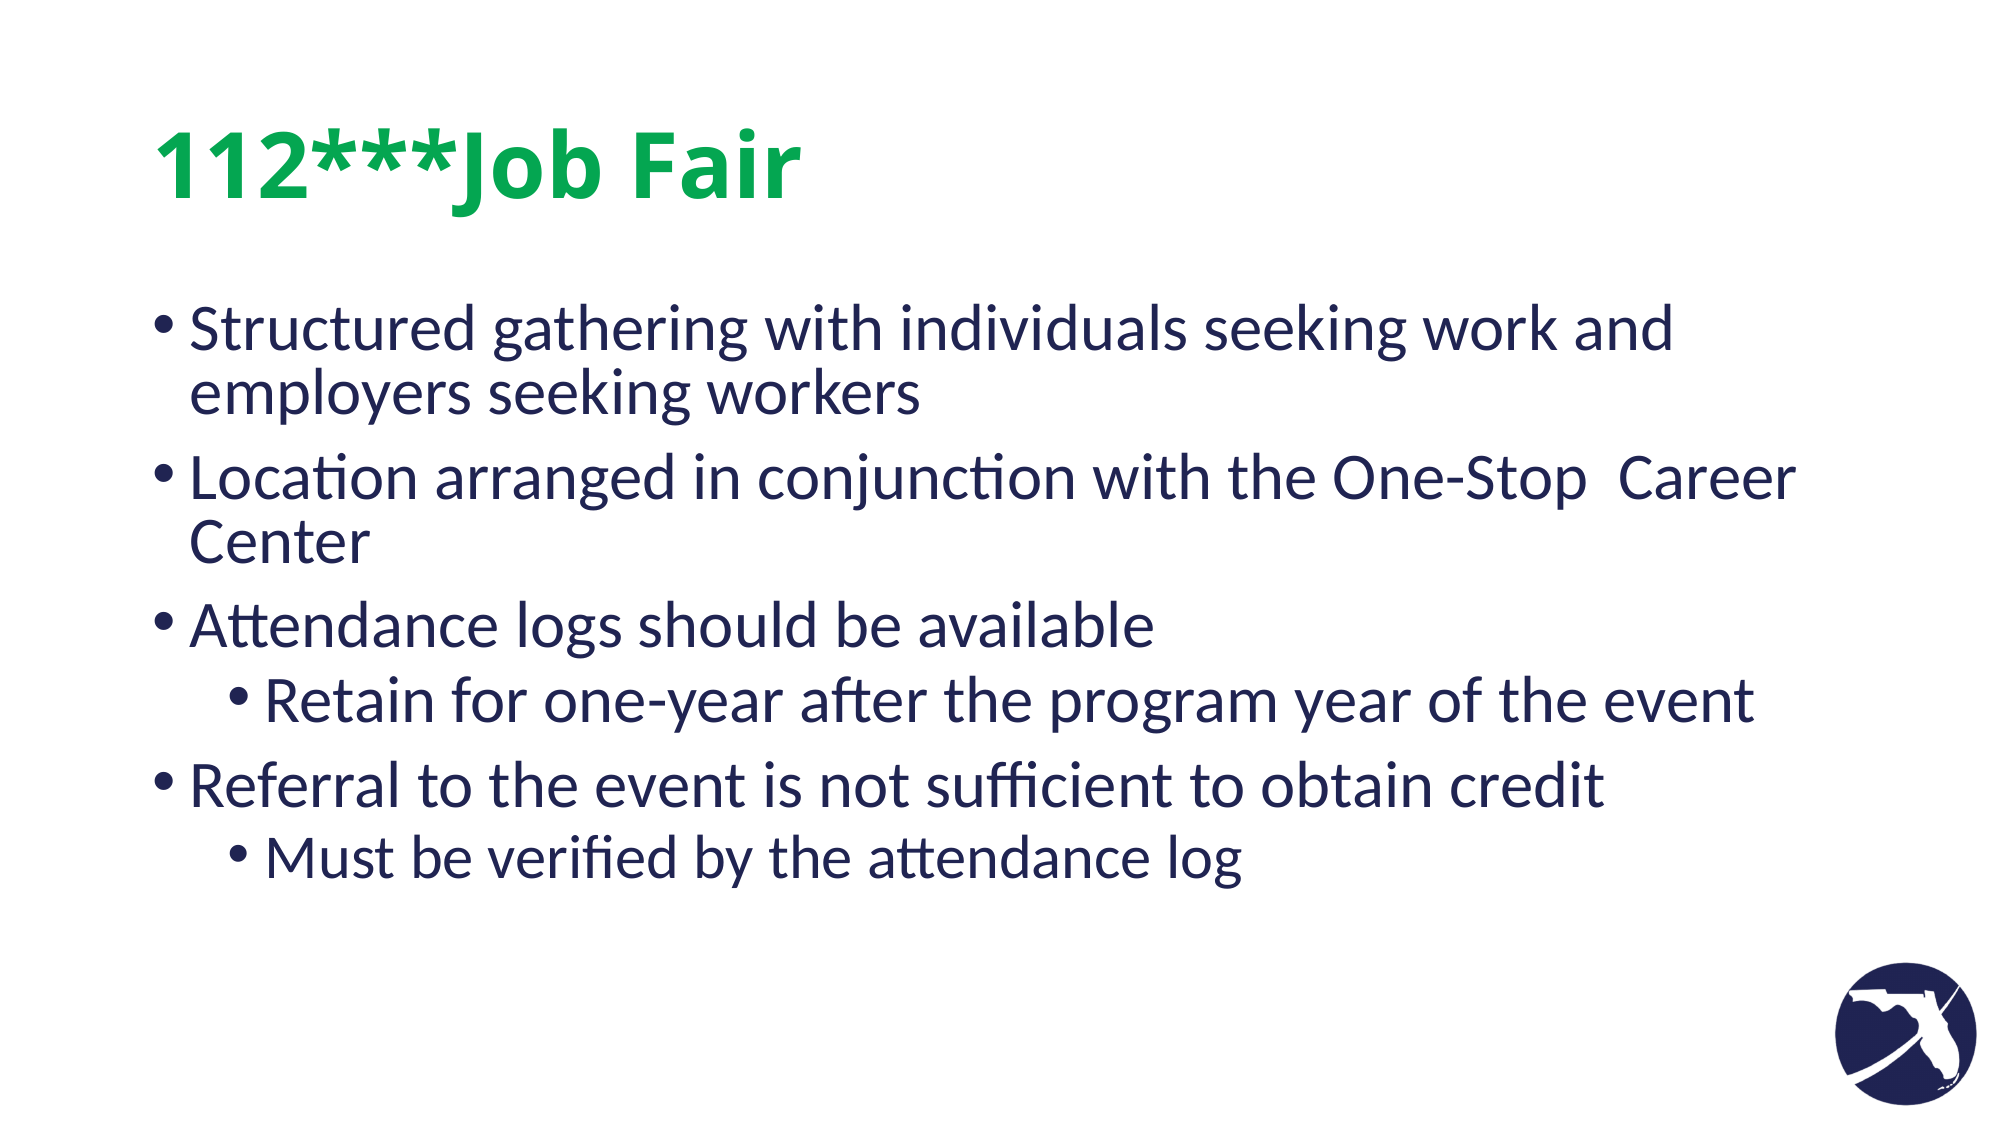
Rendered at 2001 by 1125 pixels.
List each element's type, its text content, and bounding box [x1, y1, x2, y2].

title 112***Job Fair [137, 59, 1863, 278]
text_box Structured gathering with individuals seeking work and employers seeking workers Location arranged in conjunction with the One-Stop Career Center Attendance logs should be available Retain for one-year after the program year of the event Referral to the event is not sufficient to obtain credit Must be verified by the attendance log [137, 291, 1863, 1017]
picture [1834, 961, 1979, 1109]
